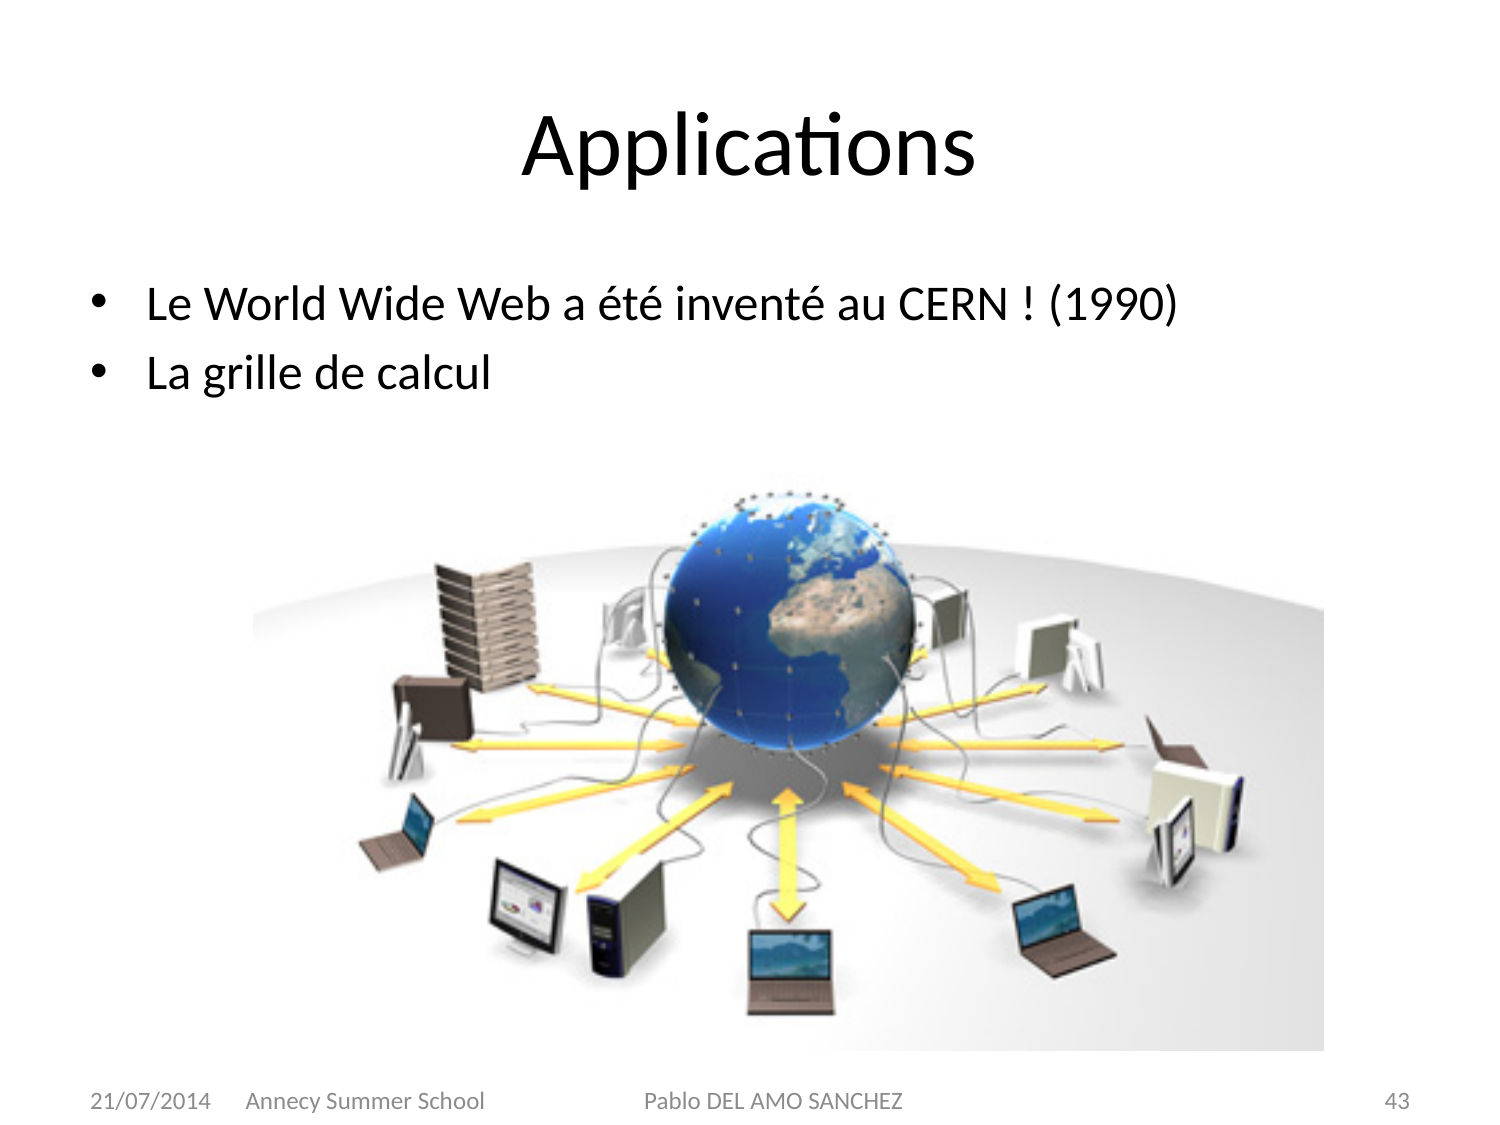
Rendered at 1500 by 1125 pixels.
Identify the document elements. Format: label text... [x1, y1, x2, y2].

slide_number 43 [1074, 1069, 1425, 1125]
title Applications [75, 45, 1425, 233]
list Le World Wide Web a été inventé au CERN ! (1990) La grille de calcul [75, 262, 1425, 1005]
picture [253, 408, 1324, 1051]
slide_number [75, 1069, 514, 1125]
footer Pablo DEL AMO SANCHEZ [596, 1069, 951, 1125]
